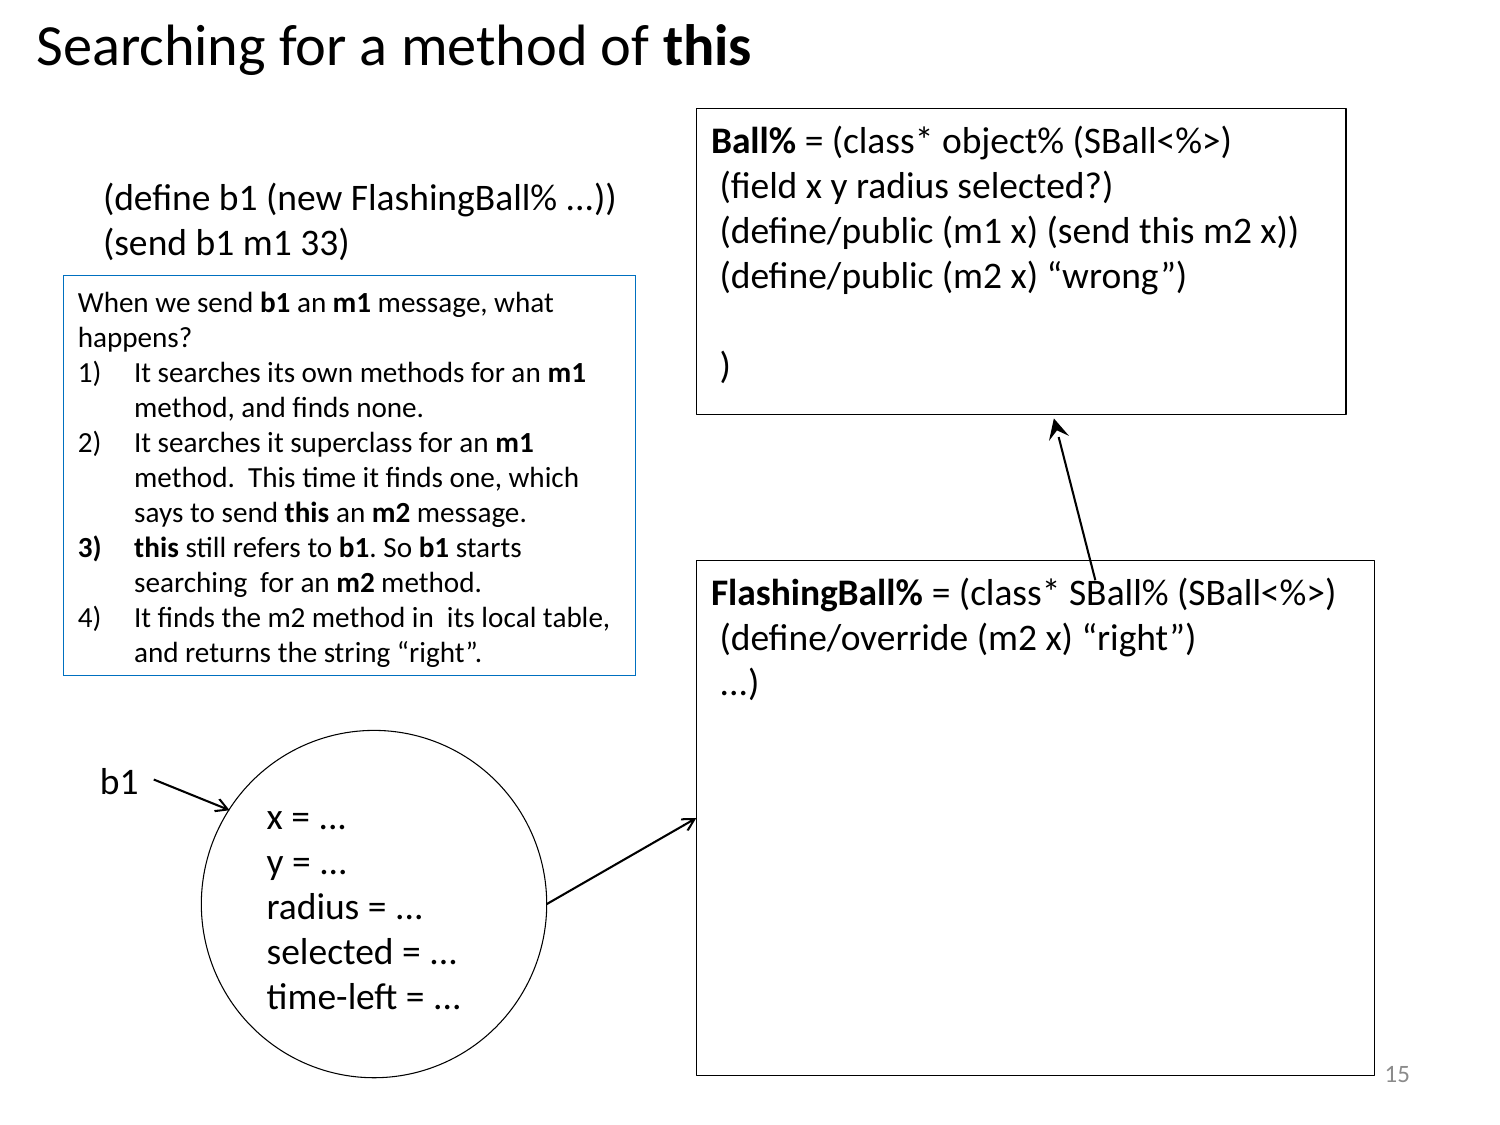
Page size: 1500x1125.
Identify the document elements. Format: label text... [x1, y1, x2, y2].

text_box Ball% = (class* object% (SBall<%>) (field x y radius selected?) (define/public (m1 x) (send this m2 x)) (define/public (m2 x) “wrong”) ) [694, 107, 1348, 416]
text_box When we send b1 an m1 message, what happens? It searches its own methods for an m1 method, and finds none. It searches it superclass for an m1 method. This time it finds one, which says to send this an m2 message. this still refers to b1. So b1 starts searching for an m2 method. It finds the m2 method in its local table, and returns the string “right”. [63, 275, 636, 676]
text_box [84, 730, 697, 1078]
text_box [1048, 418, 1097, 581]
text_box Searching for a method of this [21, 0, 862, 85]
slide_number 15 [1074, 1042, 1425, 1103]
text_box (define b1 (new FlashingBall% ...)) (send b1 m1 33) [88, 165, 633, 271]
text_box FlashingBall% = (class* SBall% (SBall<%>) (define/override (m2 x) “right”) ...) [694, 558, 1377, 1078]
